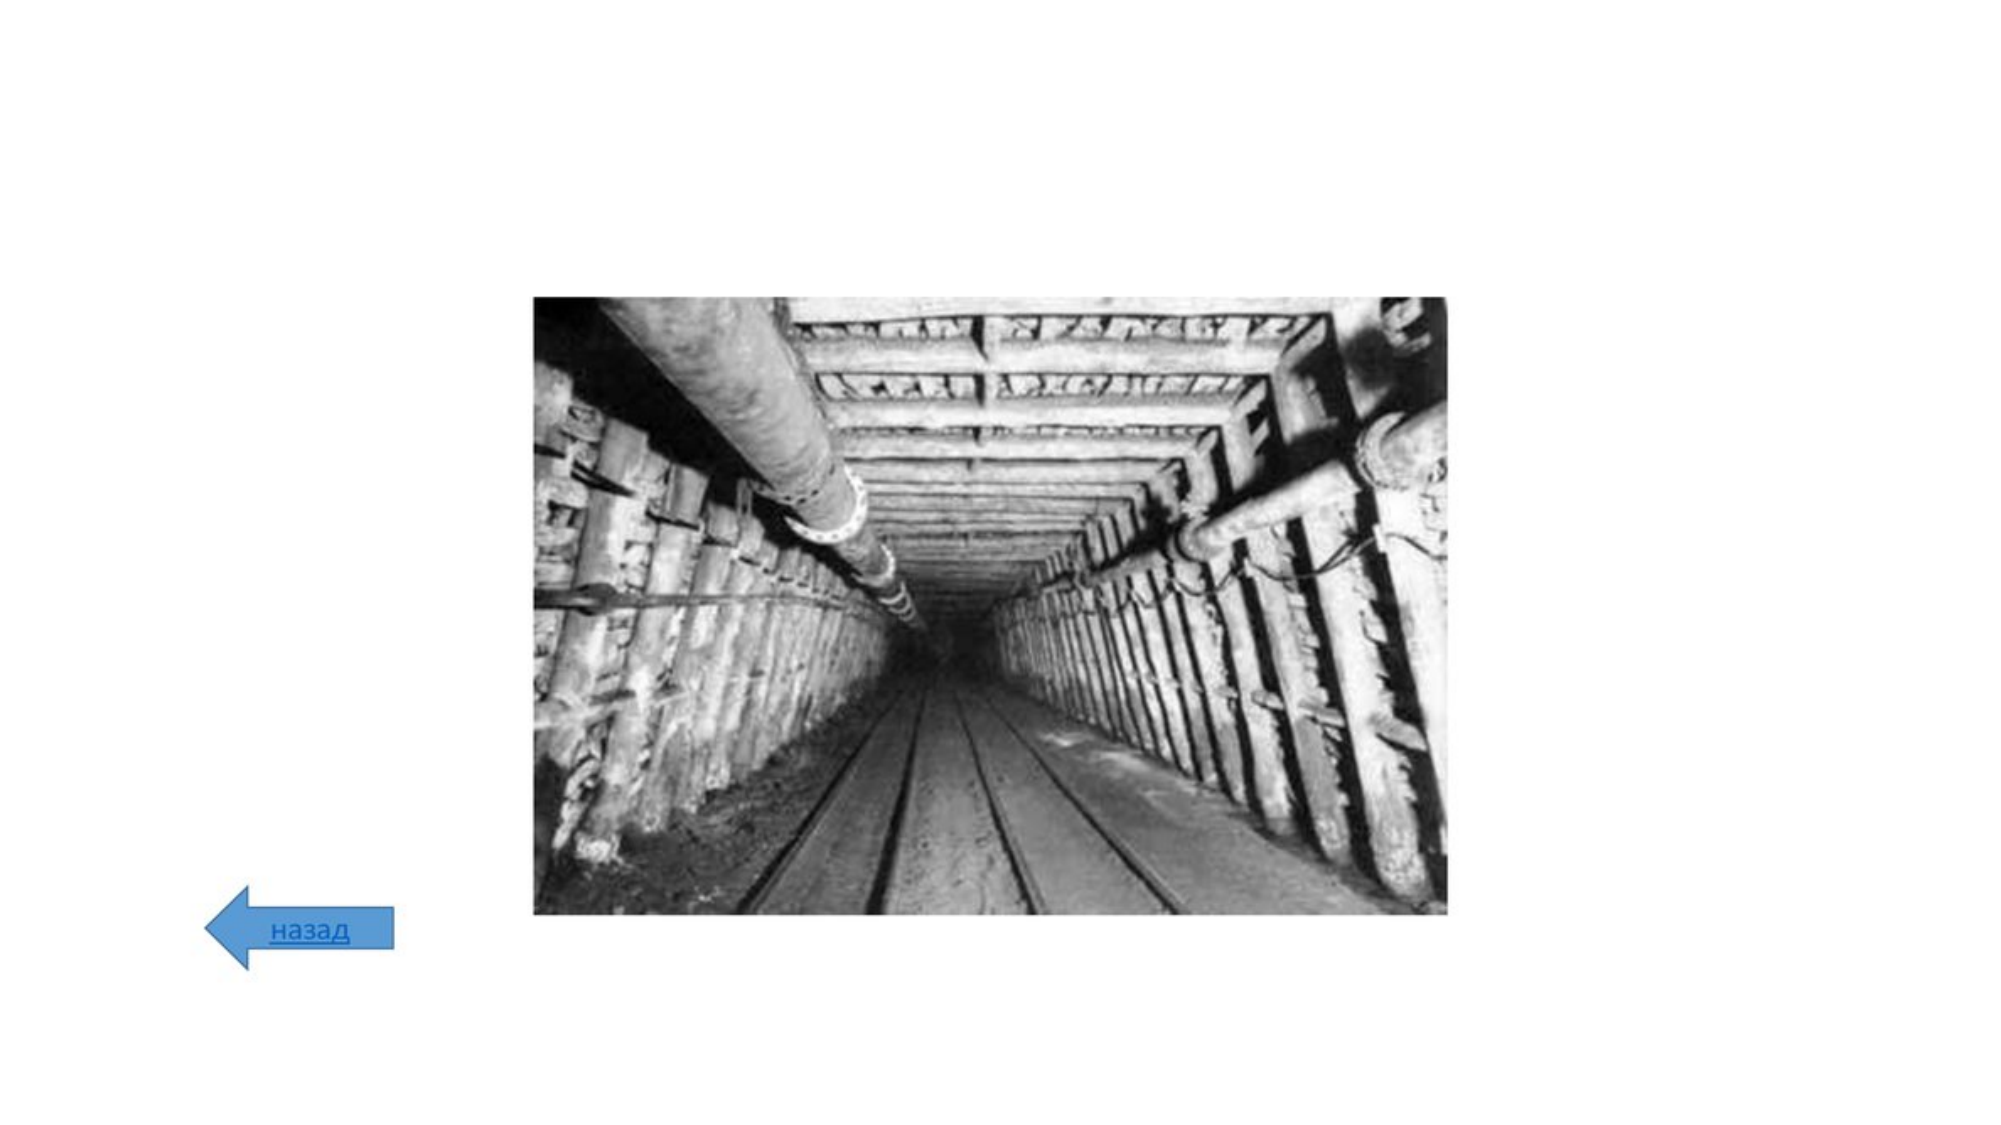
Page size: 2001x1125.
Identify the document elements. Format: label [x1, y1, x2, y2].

list [137, 139, 1863, 1085]
